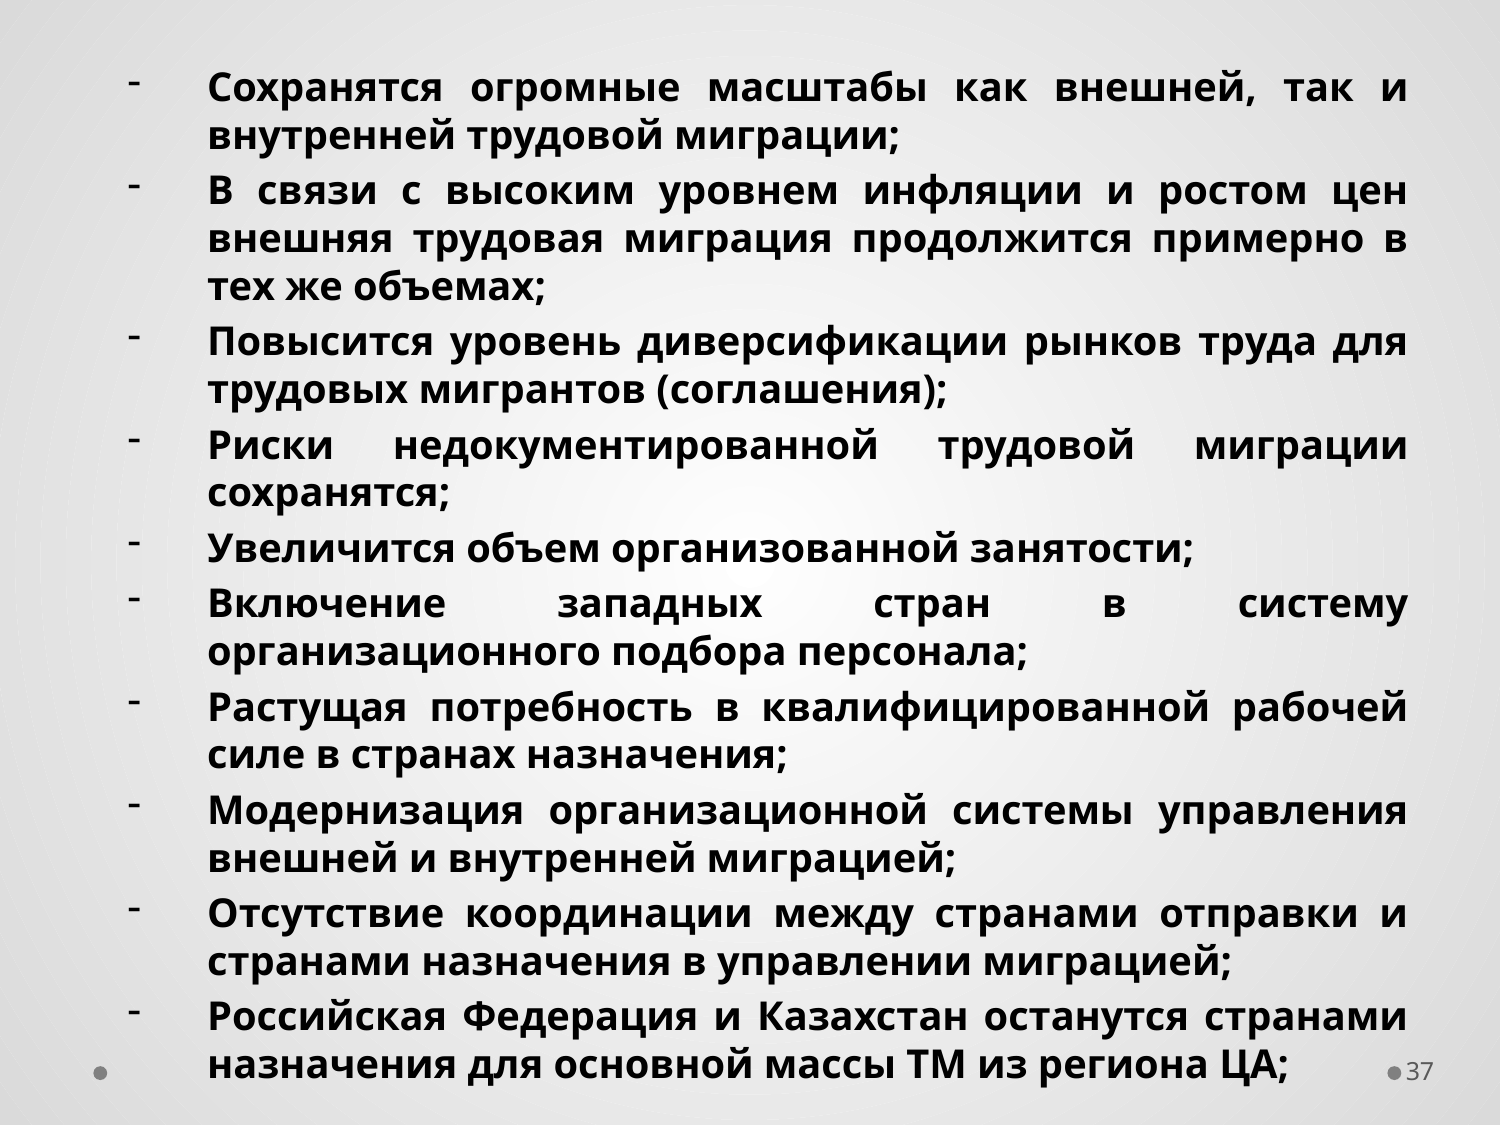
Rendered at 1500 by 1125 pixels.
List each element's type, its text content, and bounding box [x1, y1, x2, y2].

slide_number 37 [1401, 1042, 1494, 1103]
subtitle Сохранятся огромные масштабы как внешней, так и внутренней трудовой миграции; В связи с высоким уровнем инфляции и ростом цен внешняя трудовая миграция продолжится примерно в тех же объемах; Повысится уровень диверсификации рынков труда для трудовых мигрантов (соглашения); Риски недокументированной трудовой миграции сохранятся; Увеличится объем организованной занятости; Включение западных стран в систему организационного подбора персонала; Растущая потребность в квалифицированной рабочей силе в странах назначения; Модернизация организационной системы управления внешней и внутренней миграцией; Отсутствие координации между странами отправки и странами назначения в управлении миграцией; Российская Федерация и Казахстан останутся странами назначения для основной массы ТМ из региона ЦА; [112, 105, 1424, 1125]
text_box [53, 29, 1447, 105]
